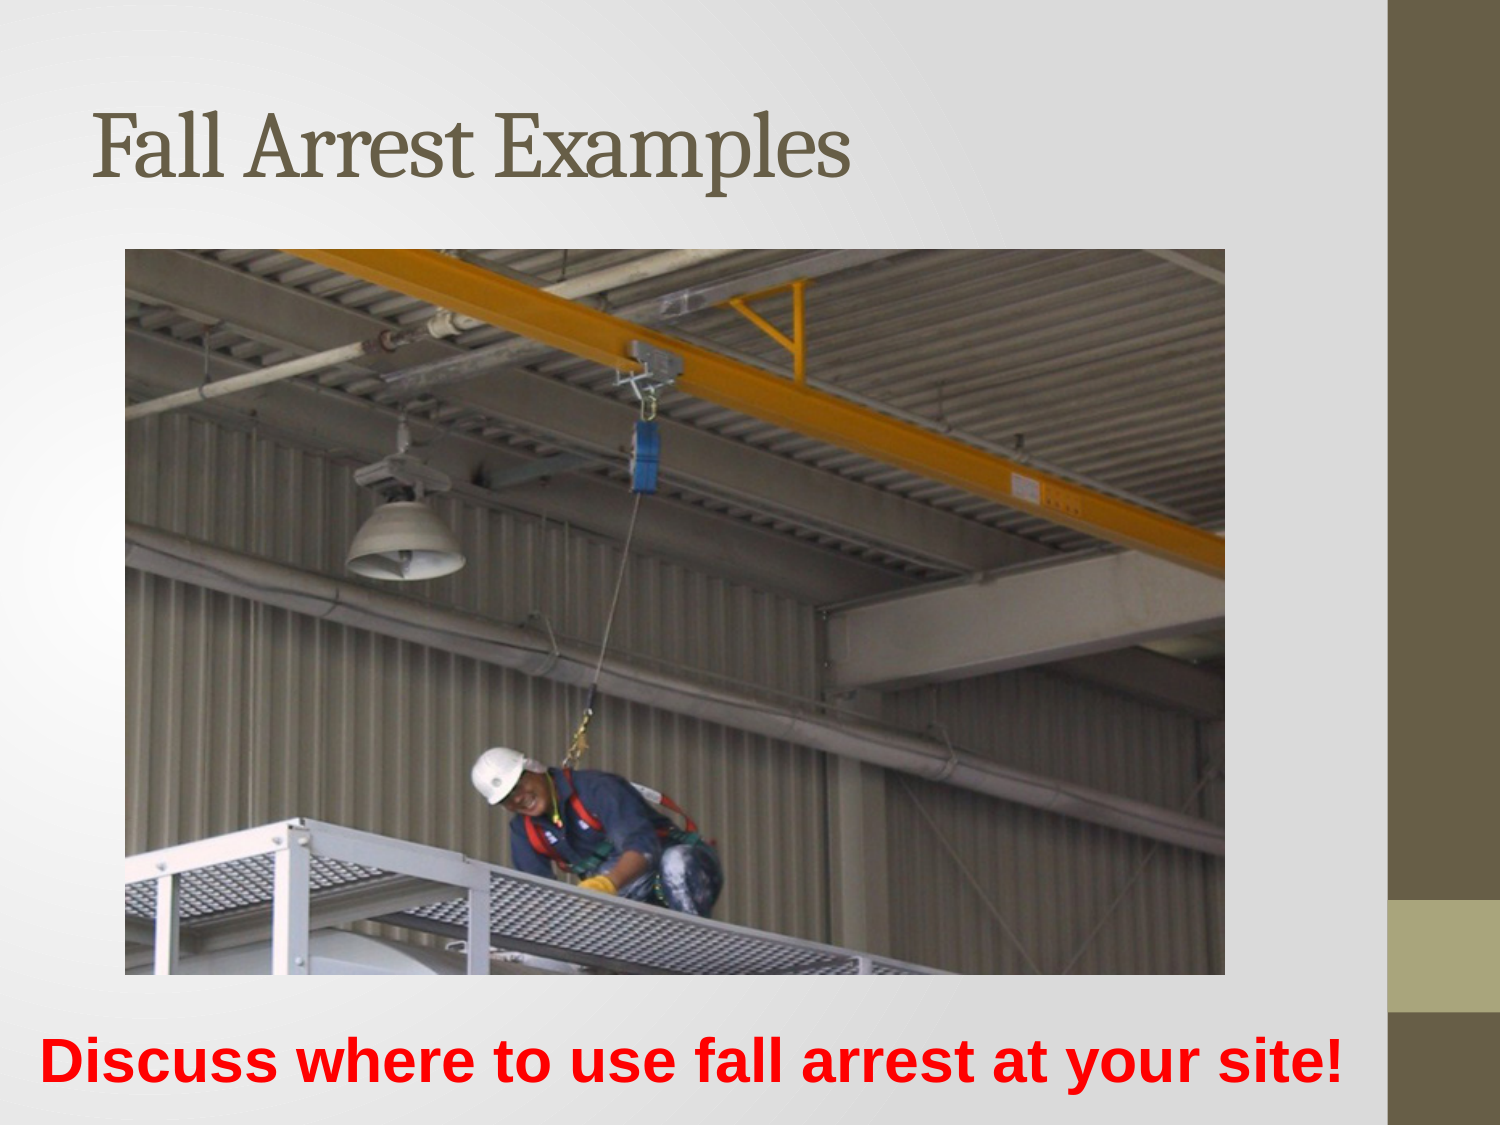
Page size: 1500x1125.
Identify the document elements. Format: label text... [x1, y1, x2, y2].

text_box Discuss where to use fall arrest at your site! [24, 1012, 1388, 1103]
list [124, 249, 1226, 976]
title Fall Arrest Examples [75, 45, 1325, 233]
